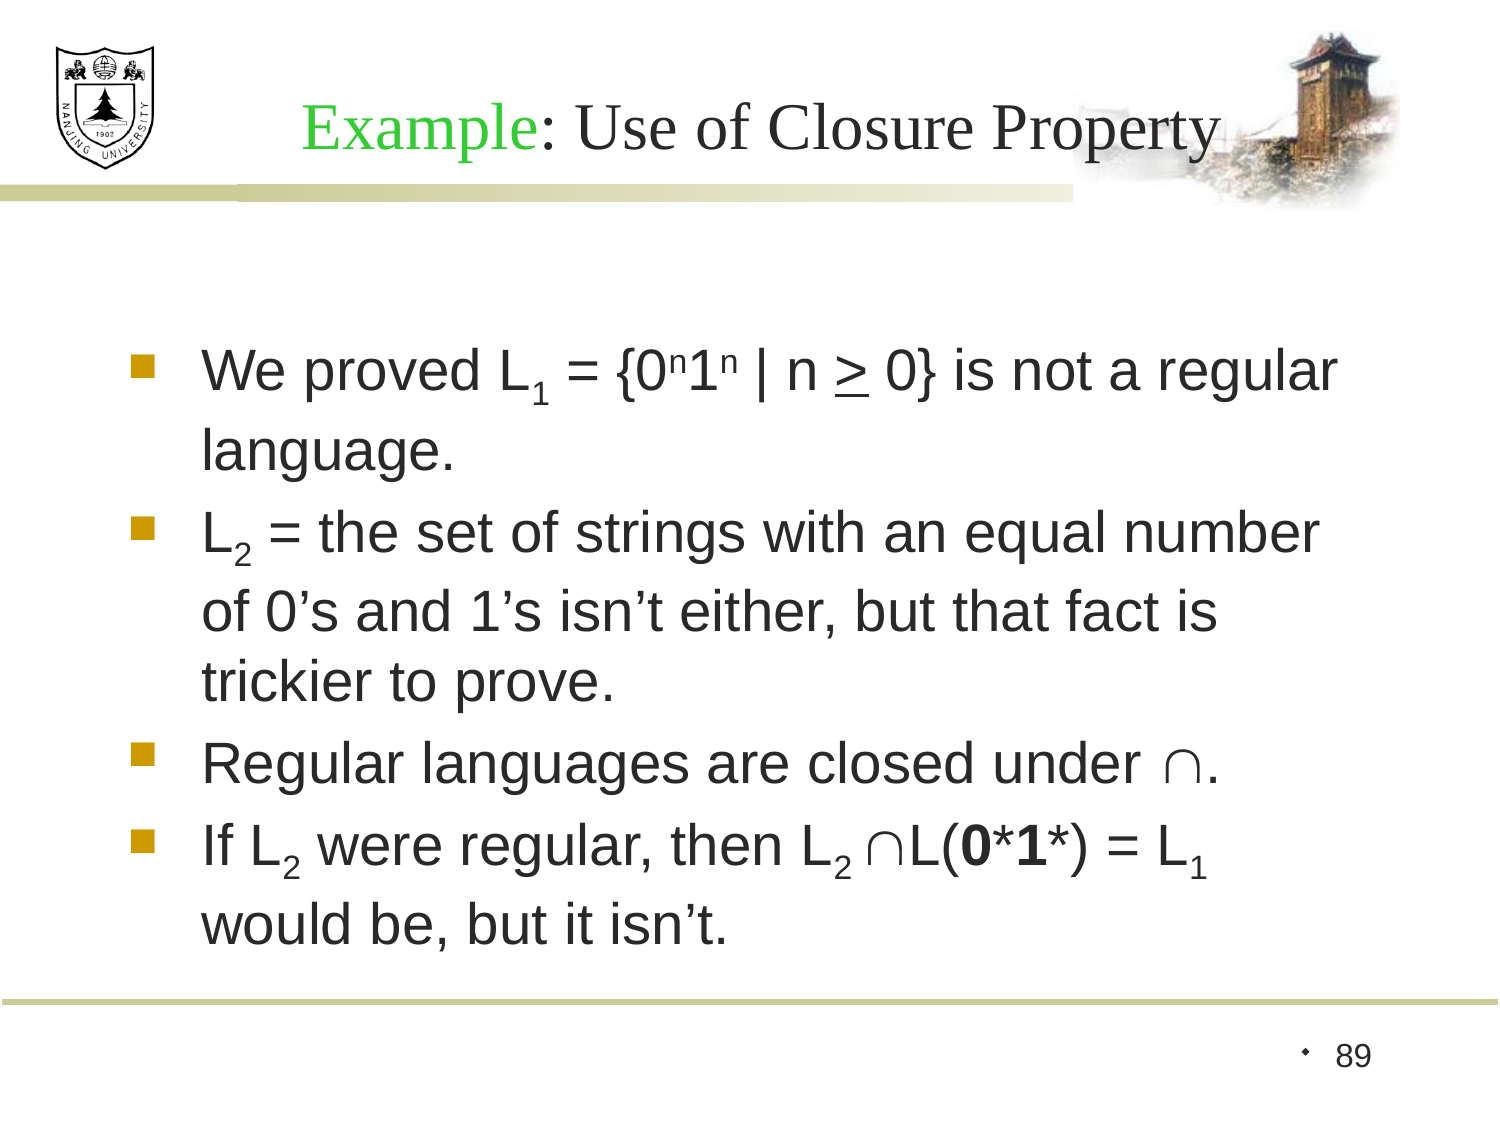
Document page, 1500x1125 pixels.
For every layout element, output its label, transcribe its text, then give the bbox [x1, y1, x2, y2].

title Example: Use of Closure Property [24, 34, 1500, 171]
list We proved L1 = {0n1n | n > 0} is not a regular language. L2 = the set of strings with an equal number of 0’s and 1’s isn’t either, but that fact is trickier to prove. Regular languages are closed under . If L2 were regular, then L2 L(0*1*) = L1 would be, but it isn’t. [112, 324, 1388, 1063]
picture [1073, 171, 1400, 211]
picture [1388, 999, 1498, 1005]
picture [2, 999, 112, 1005]
picture [1073, 30, 1400, 34]
slide_number 89 [1234, 1063, 1388, 1107]
